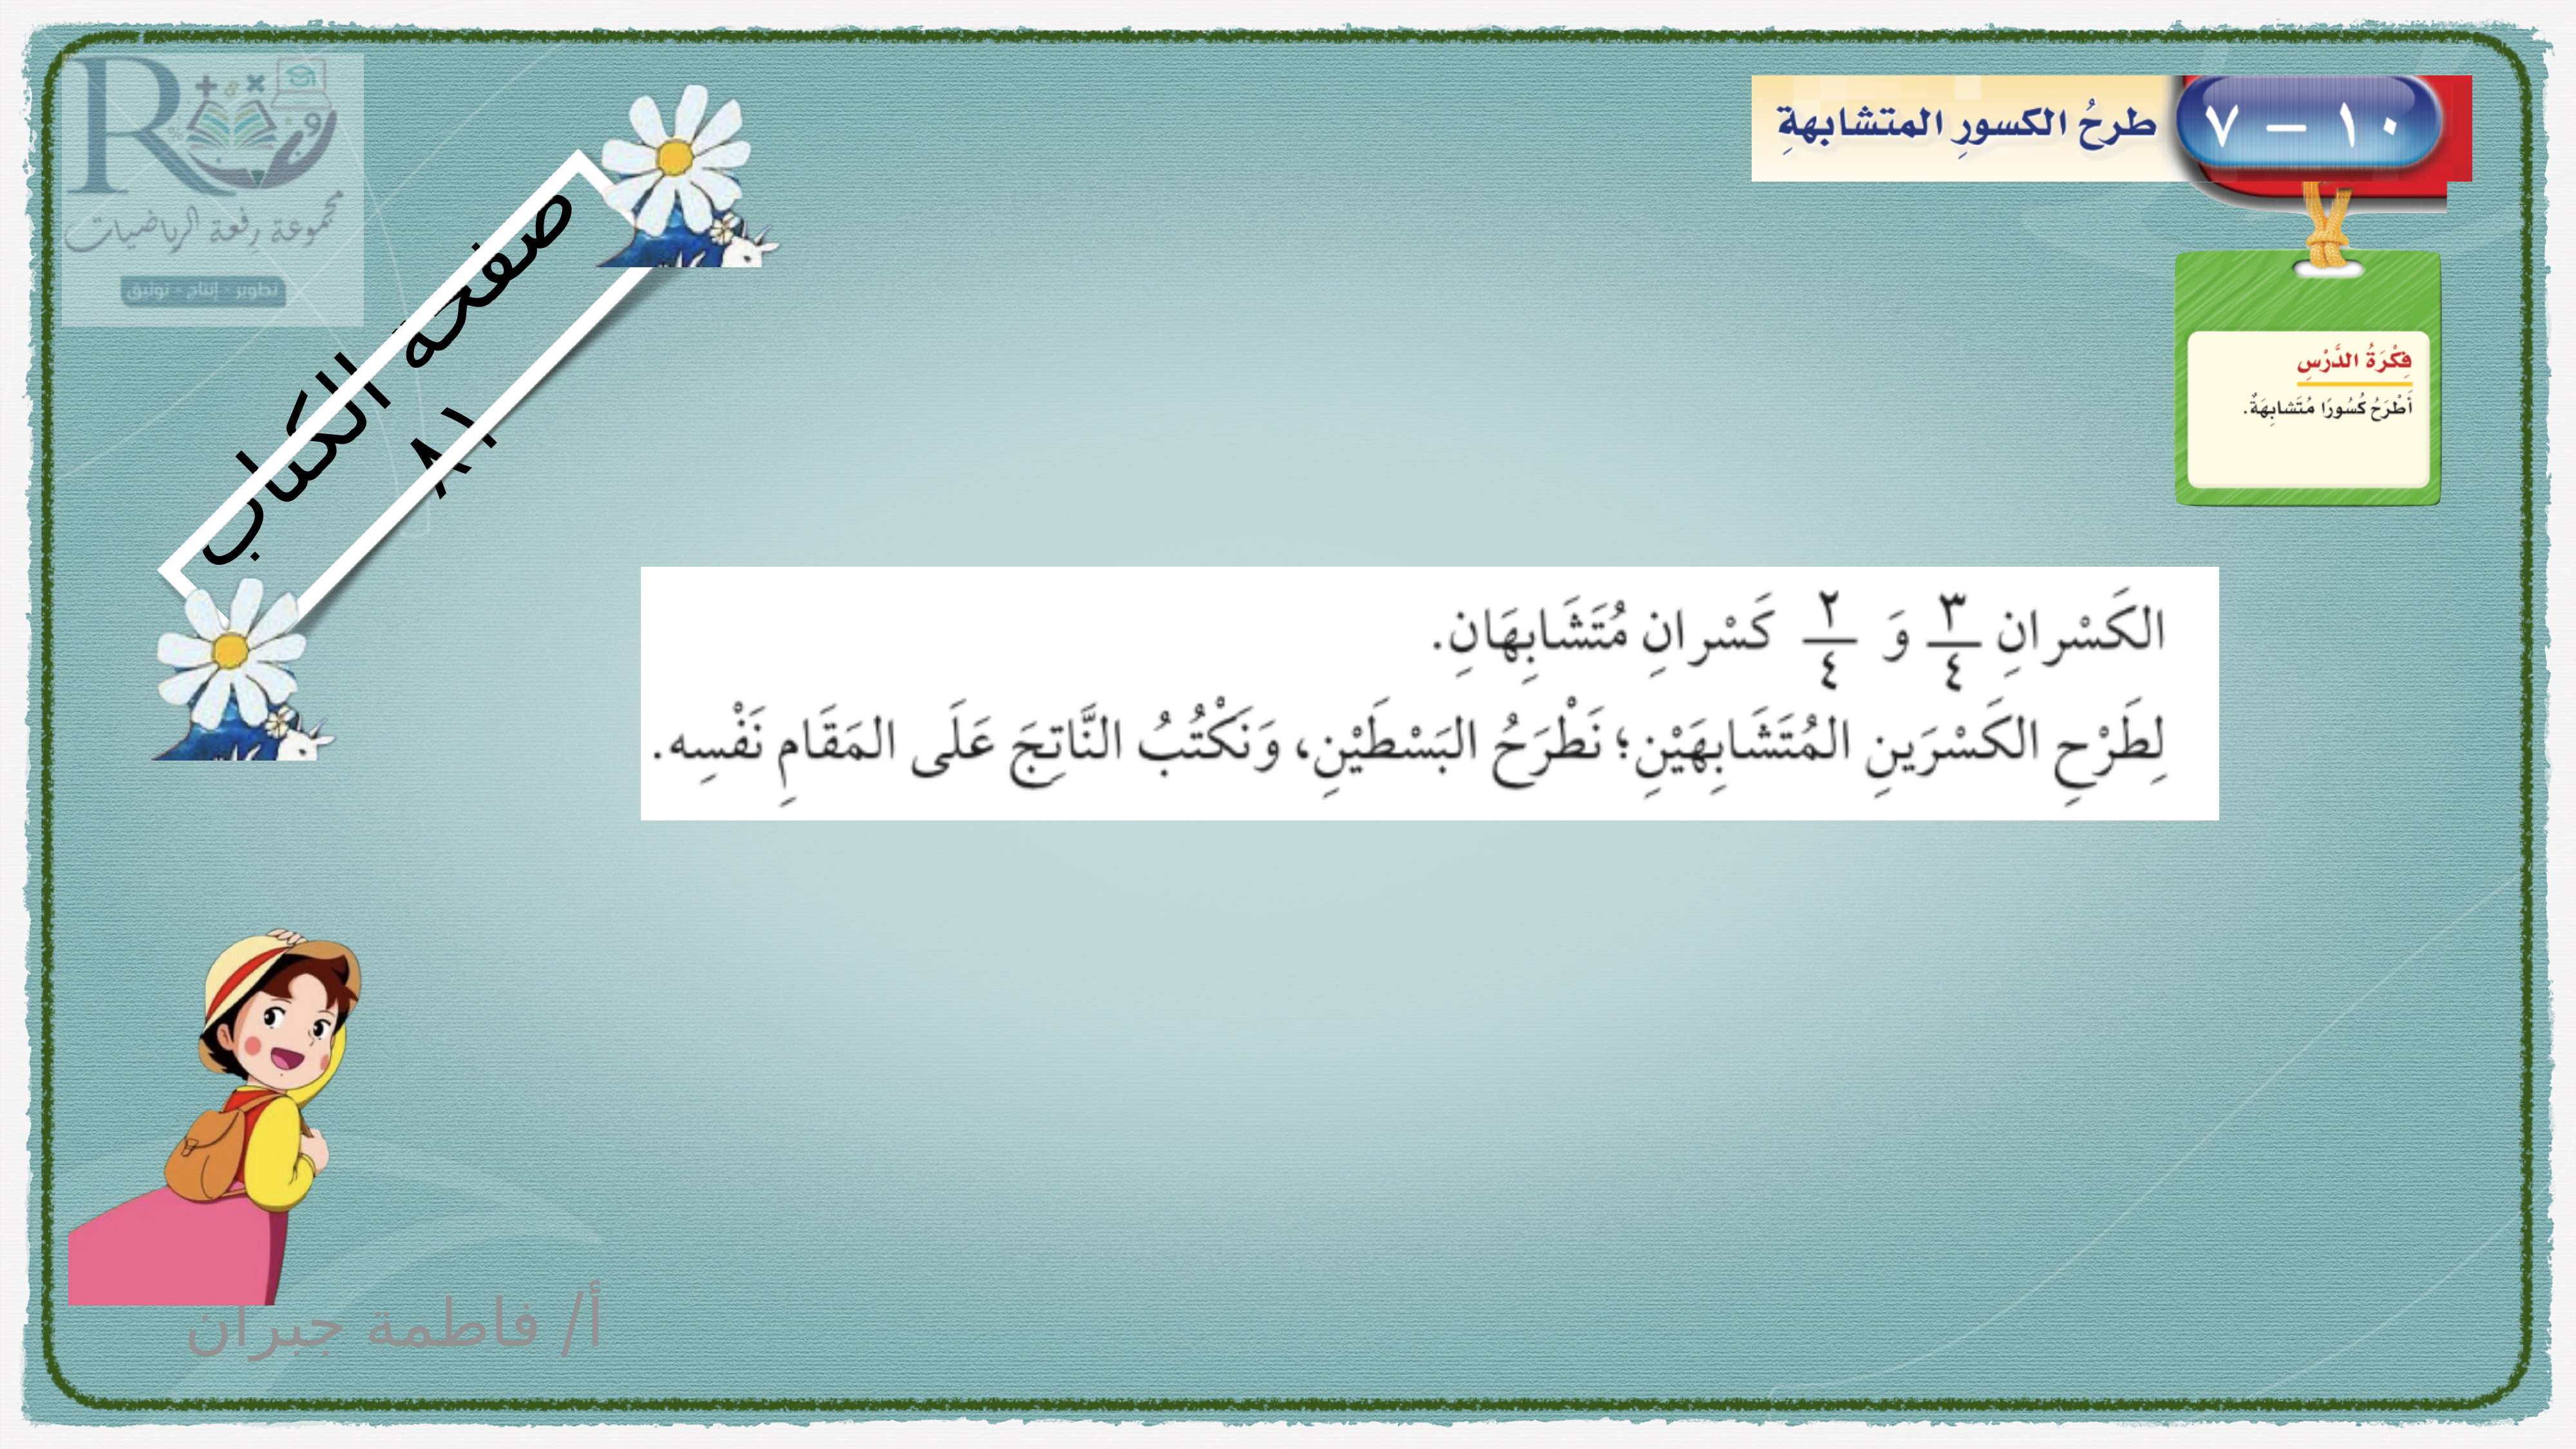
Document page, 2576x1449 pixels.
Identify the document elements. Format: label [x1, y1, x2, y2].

text_box [120, 334, 733, 502]
picture [0, 0, 2576, 1449]
text_box [1752, 75, 2472, 507]
